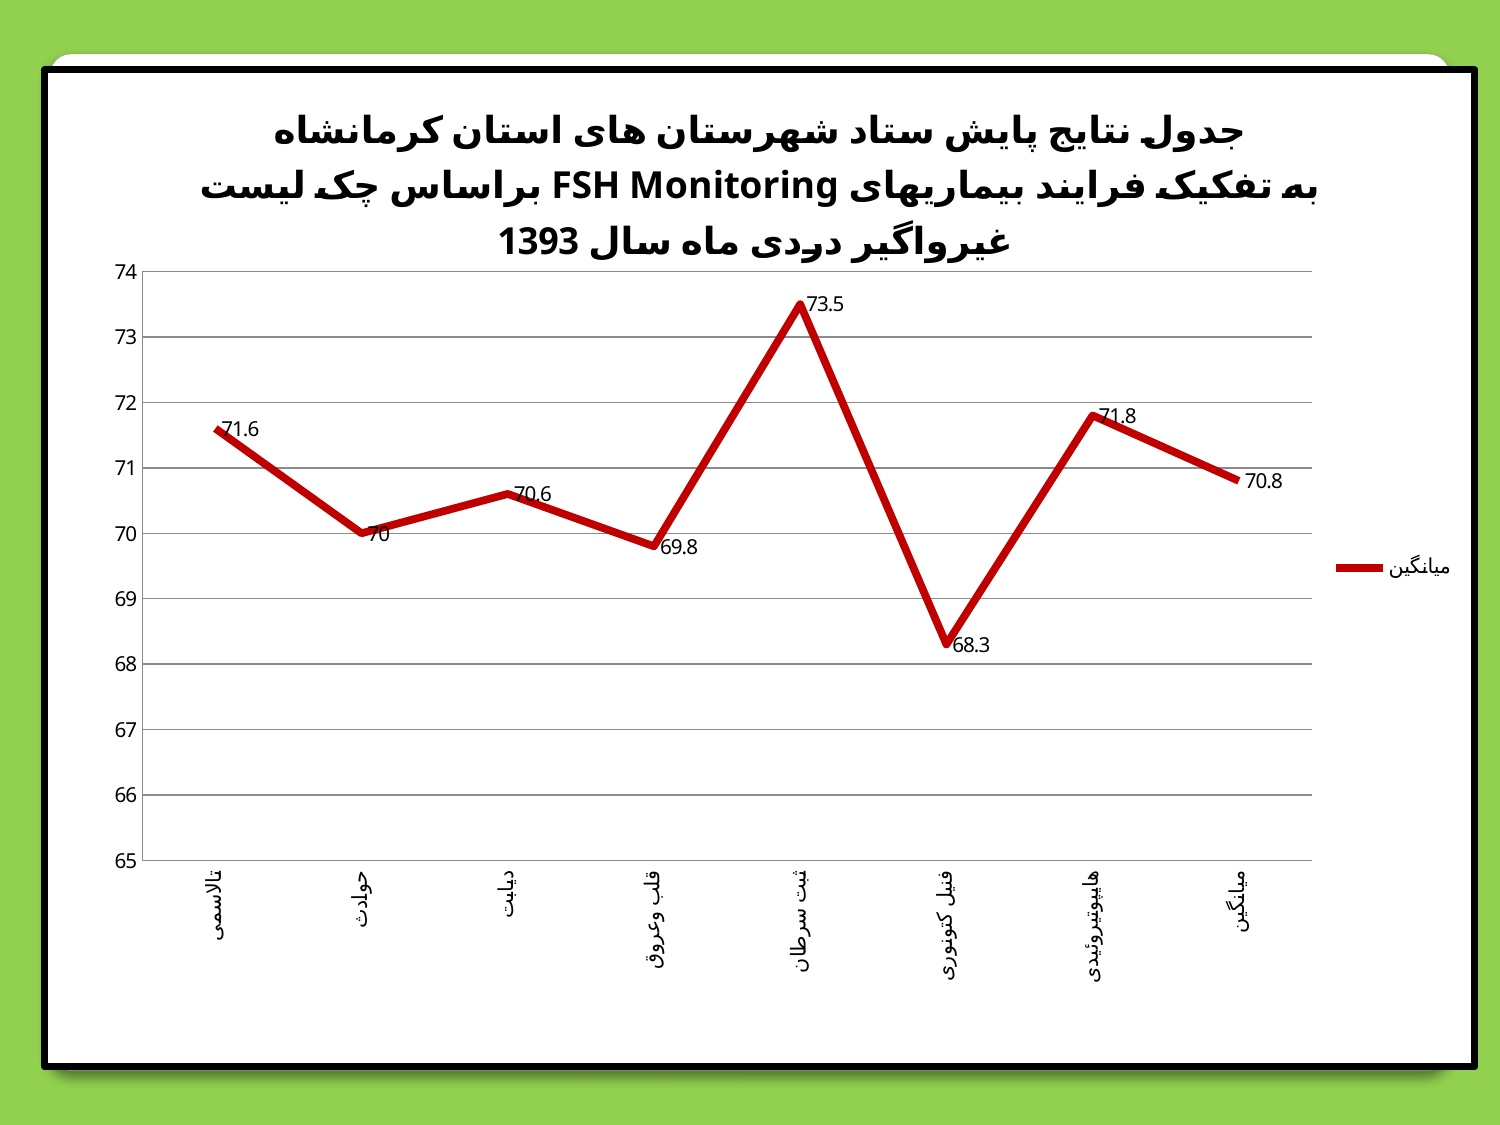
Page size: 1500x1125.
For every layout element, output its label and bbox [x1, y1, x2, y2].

chart [41, 66, 1479, 1071]
